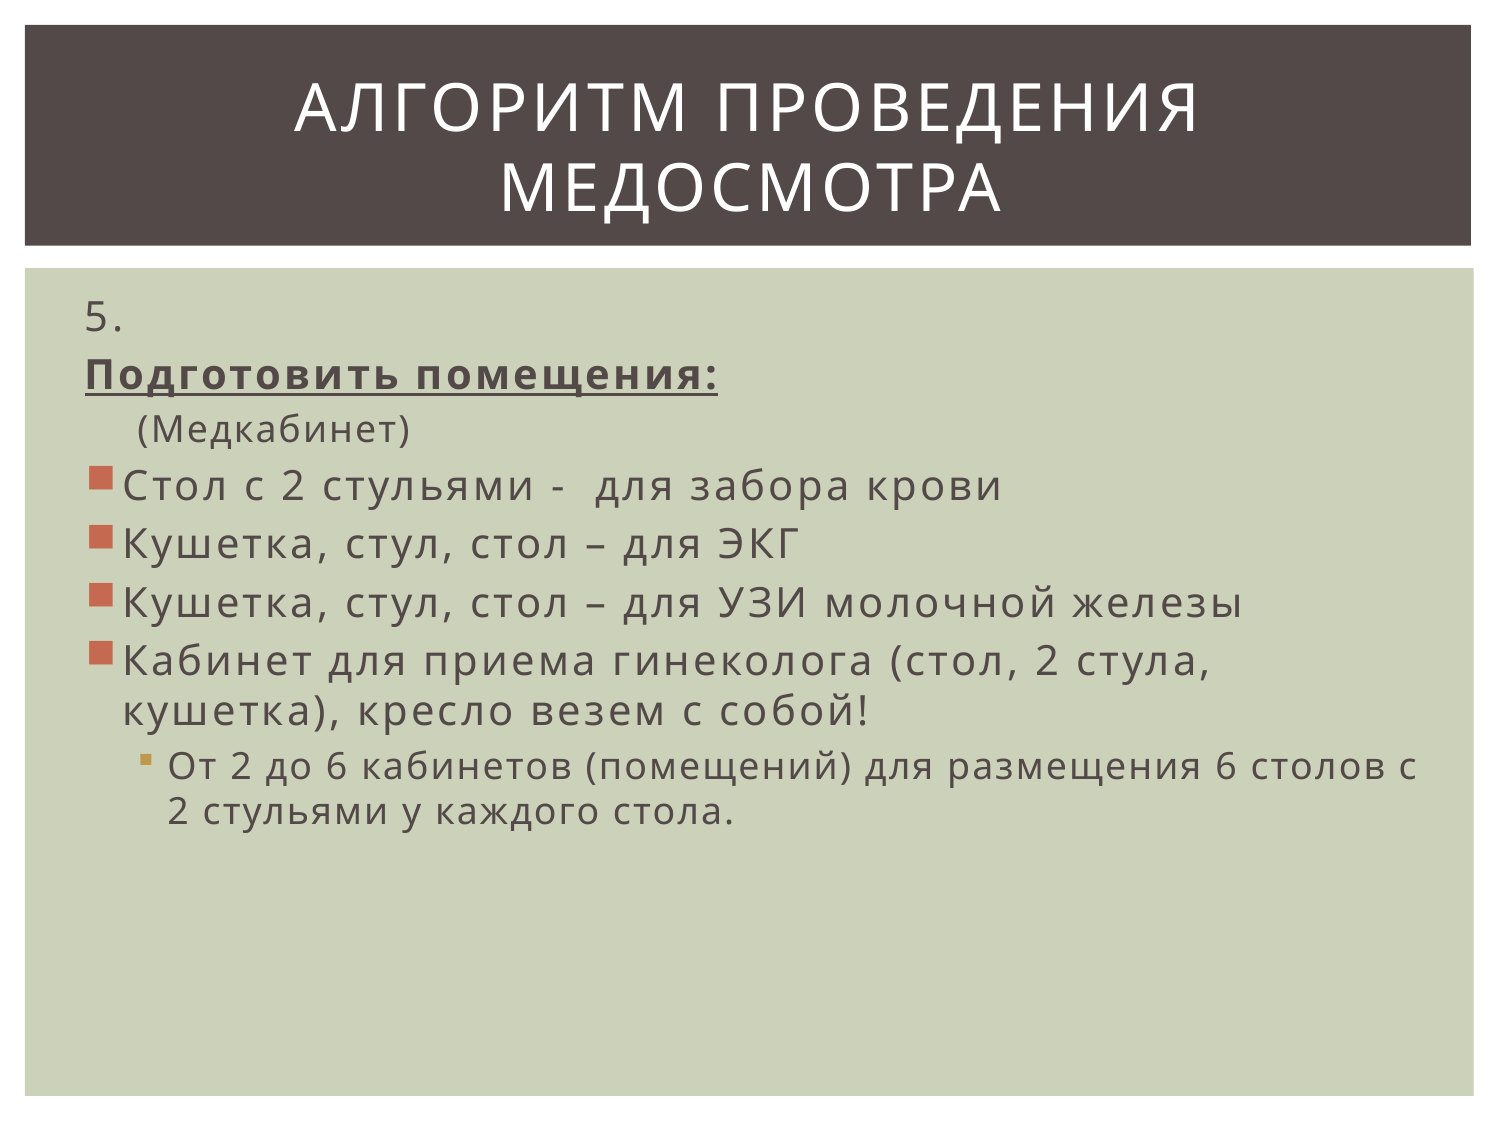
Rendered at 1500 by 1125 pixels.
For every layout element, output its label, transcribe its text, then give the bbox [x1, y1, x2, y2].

list 5. Подготовить помещения: (Медкабинет) Стол с 2 стульями - для забора крови Кушетка, стул, стол – для ЭКГ Кушетка, стул, стол – для УЗИ молочной железы Кабинет для приема гинеколога (стол, 2 стула, кушетка), кресло везем с собой! От 2 до 6 кабинетов (помещений) для размещения 6 столов с 2 стульями у каждого стола. [62, 281, 1442, 1005]
title Алгоритм проведения медосмотра [62, 58, 1438, 232]
